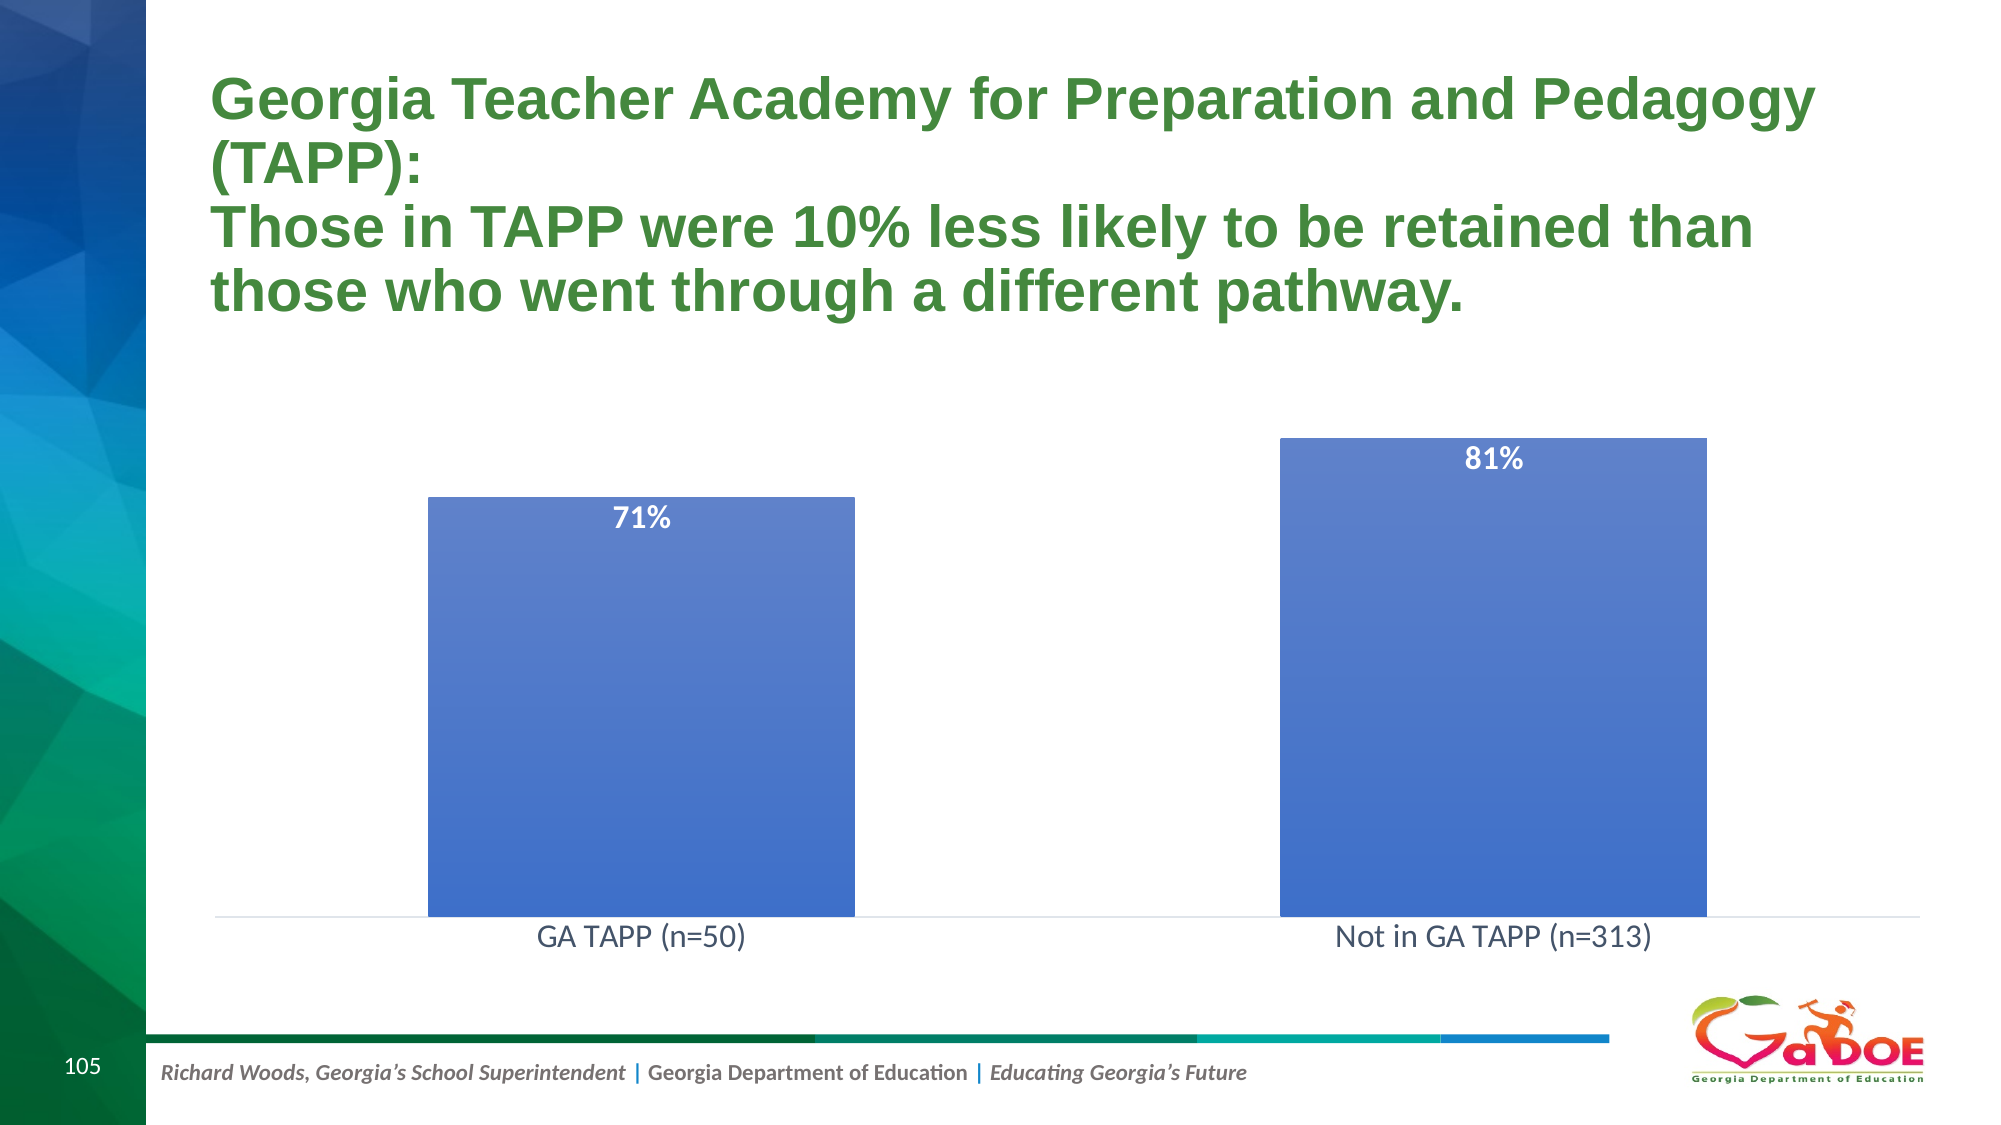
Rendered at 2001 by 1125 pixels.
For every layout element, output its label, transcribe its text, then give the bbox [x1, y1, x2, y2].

chart [195, 299, 1921, 989]
picture [1684, 987, 1929, 1038]
slide_number 105 [48, 1038, 1952, 1092]
title Georgia Teacher Academy for Preparation and Pedagogy (TAPP): Those in TAPP were 10% less likely to be retained than those who went through a different pathway. [195, 59, 1921, 299]
picture [0, 0, 146, 1125]
